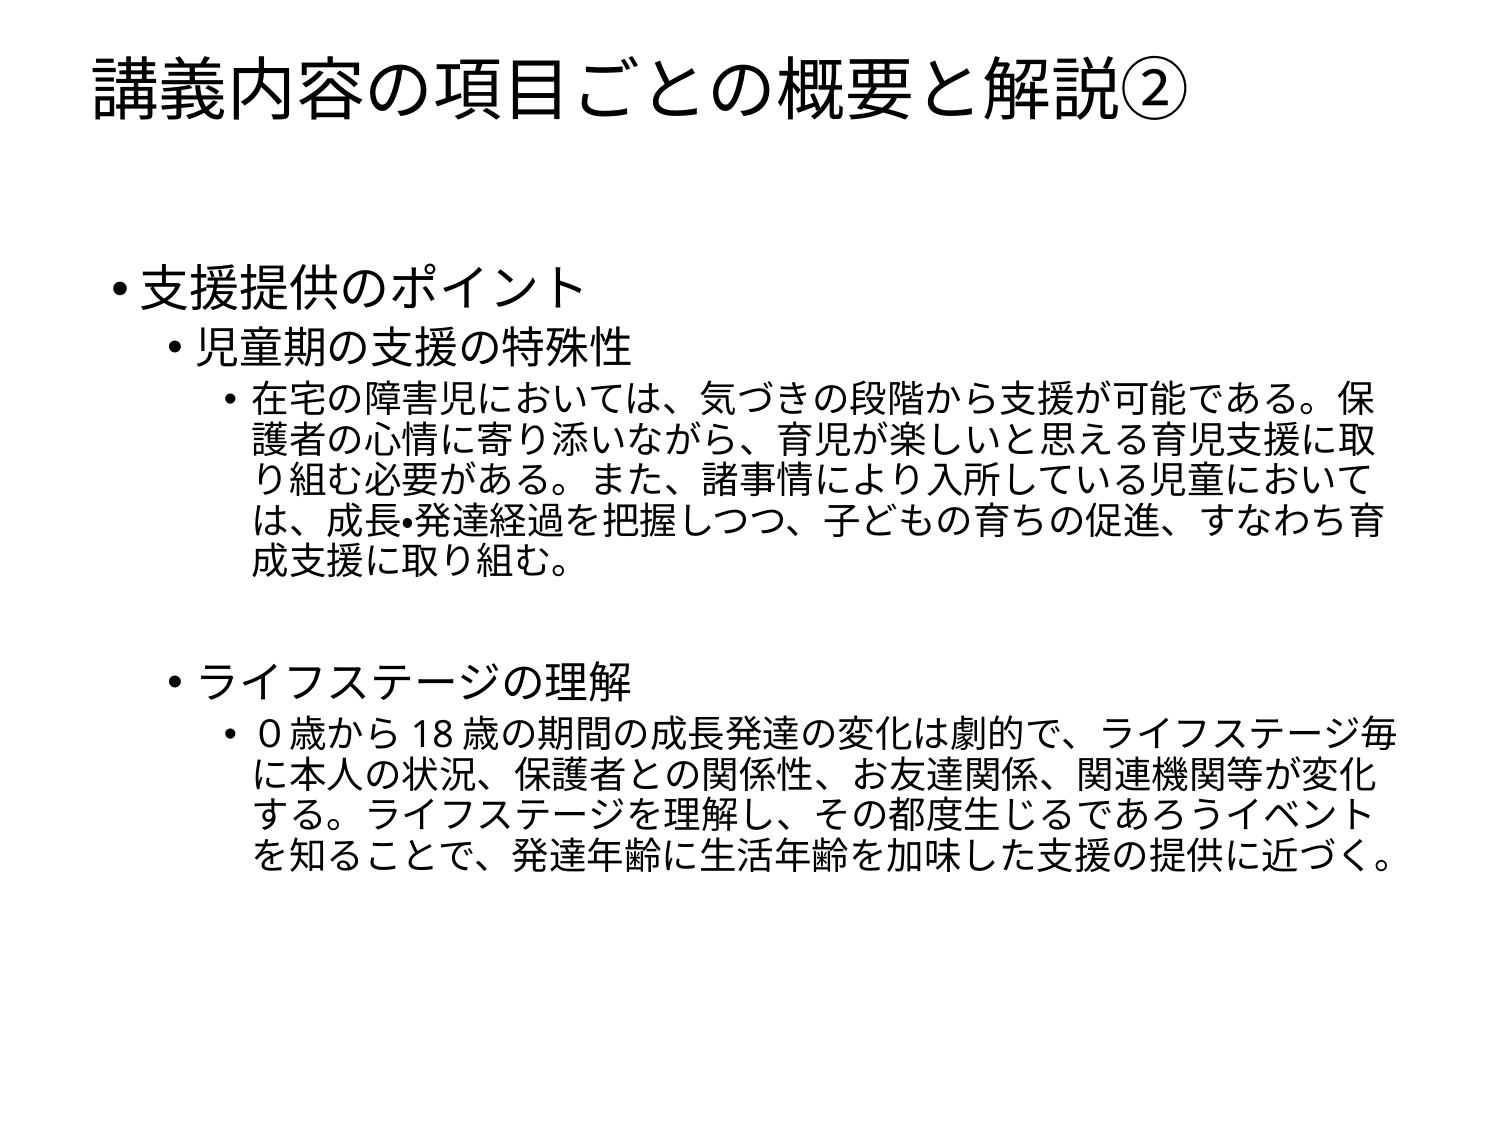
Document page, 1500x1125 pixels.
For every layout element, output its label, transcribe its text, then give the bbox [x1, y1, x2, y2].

list 支援提供のポイント 児童期の支援の特殊性 在宅の障害児においては、気づきの段階から支援が可能である。保護者の心情に寄り添いながら、育児が楽しいと思える育児支援に取り組む必要がある。また、諸事情により入所している児童においては、成長・発達経過を把握しつつ、子どもの育ちの促進、すなわち育成支援に取り組む。 ライフステージの理解 ０歳から18歳の期間の成長発達の変化は劇的で、ライフステージ毎に本人の状況、保護者との関係性、お友達関係、関連機関等が変化する。ライフステージを理解し、その都度生じるであろうイベントを知ることで、発達年齢に生活年齢を加味した支援の提供に近づく。 [39, 199, 1422, 926]
title 講義内容の項目ごとの概要と解説② [75, 38, 1369, 147]
